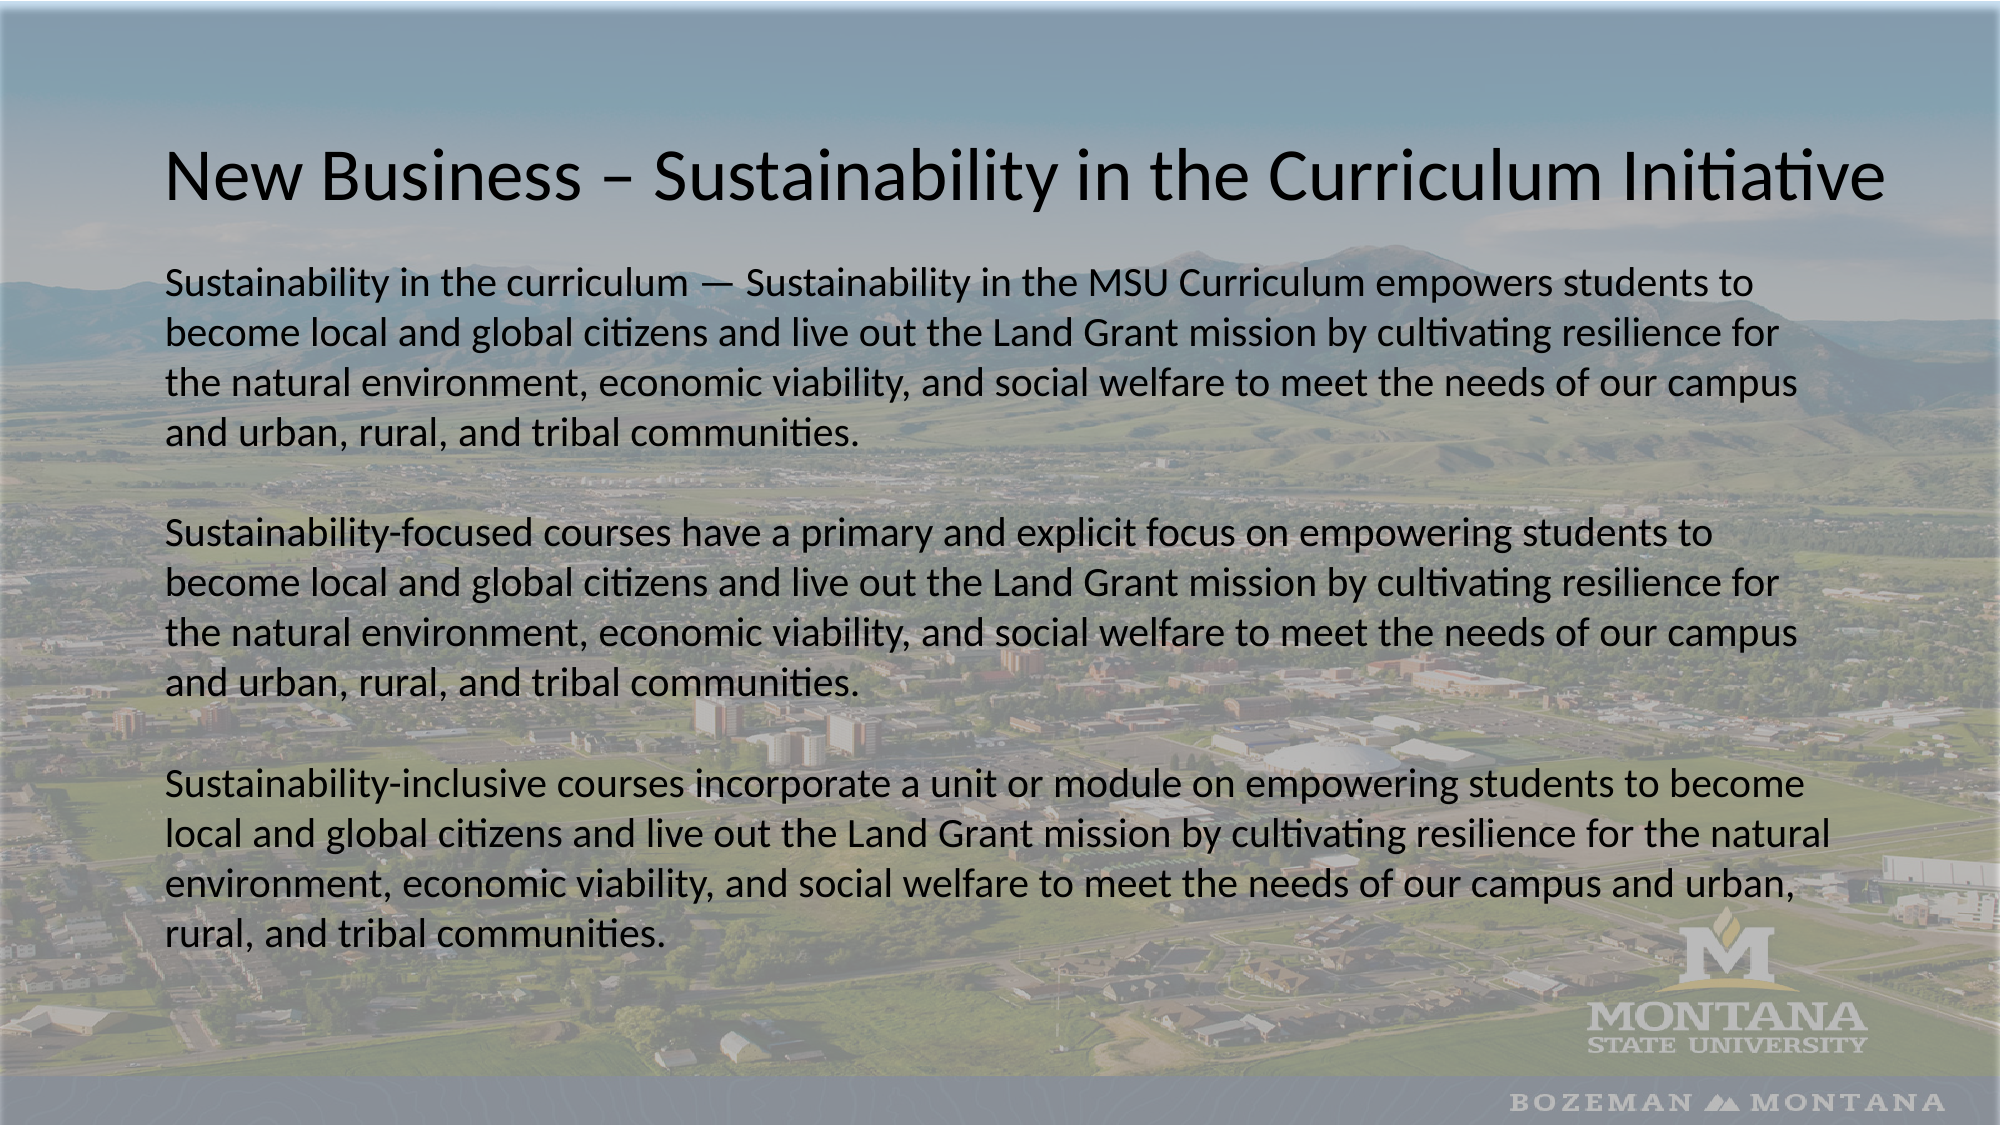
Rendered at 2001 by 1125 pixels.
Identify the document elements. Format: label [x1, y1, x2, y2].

list [0, 1, 2000, 1125]
